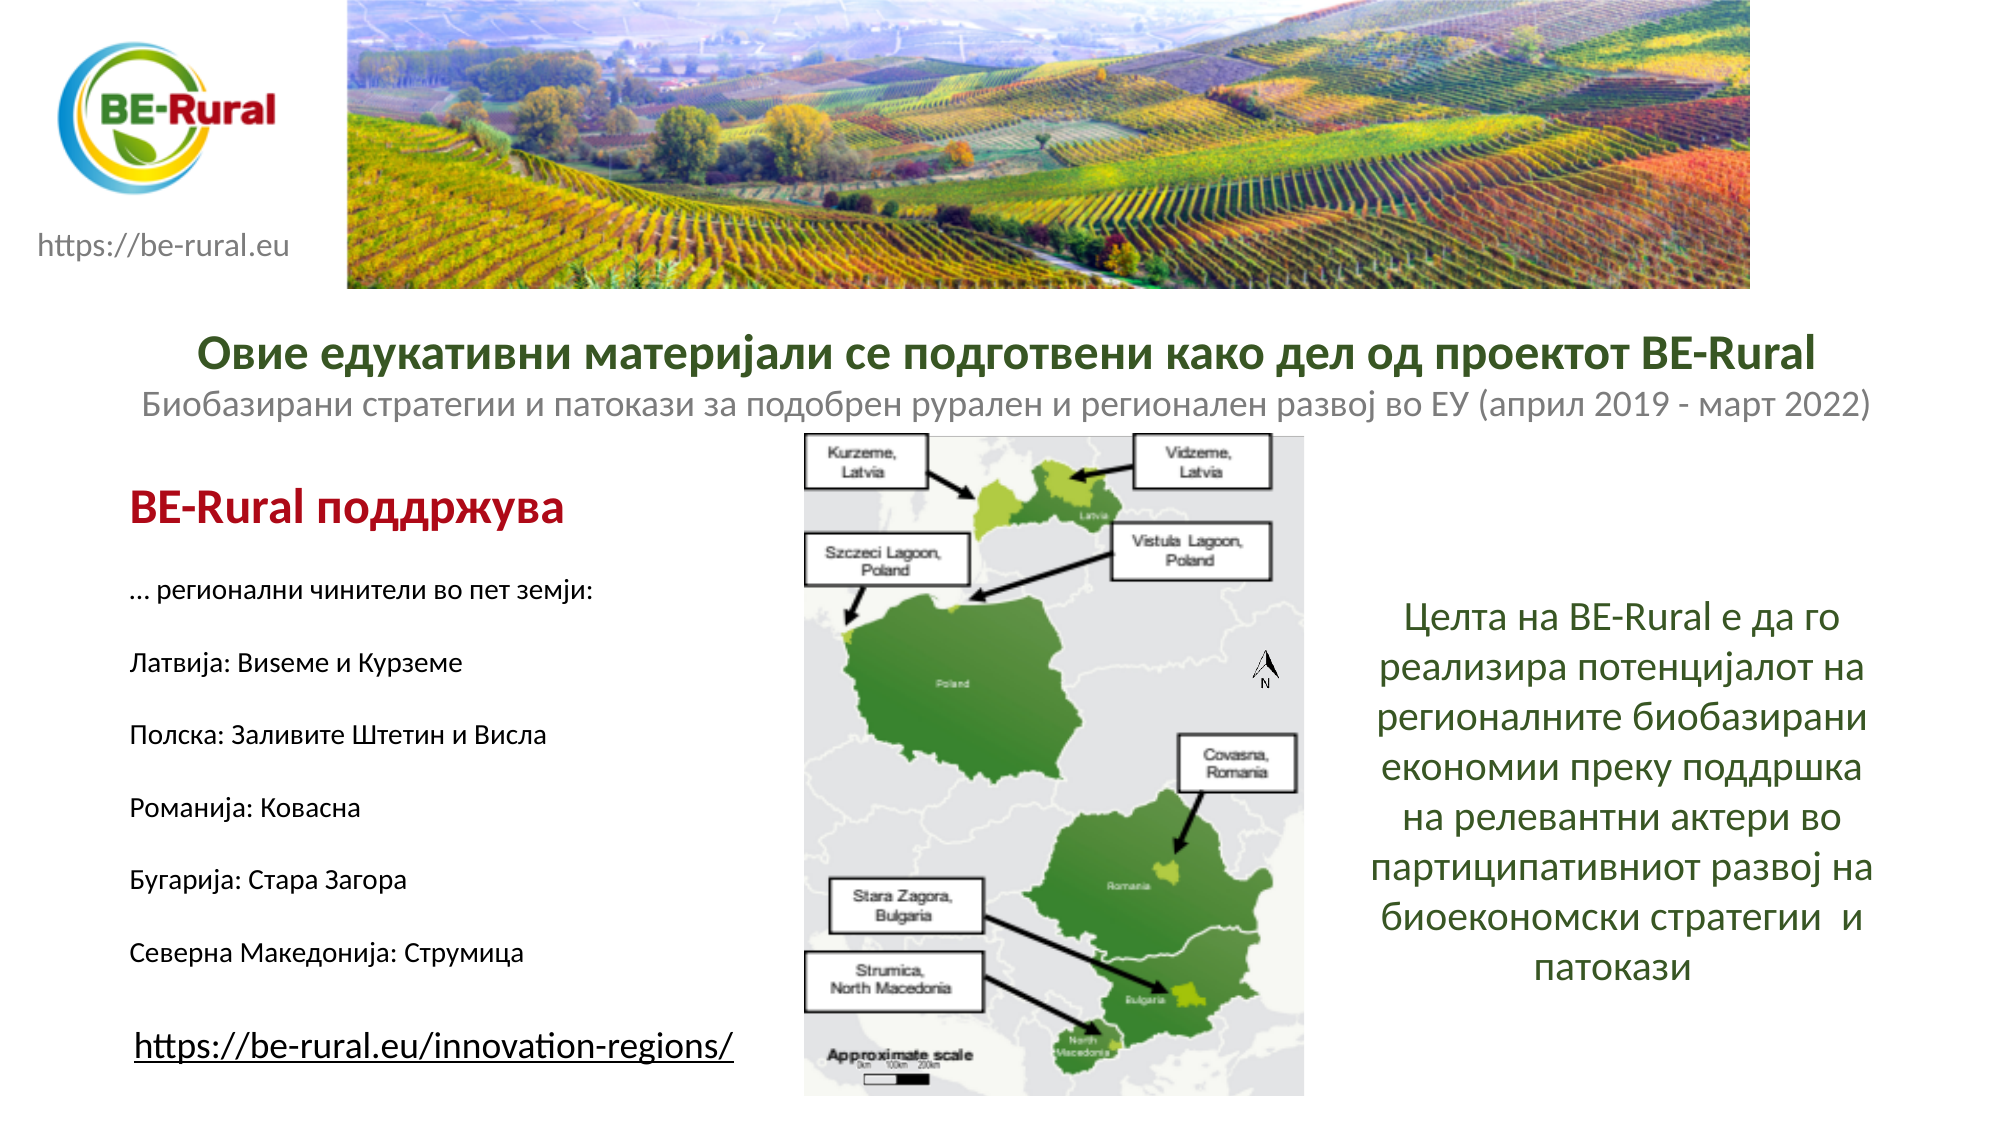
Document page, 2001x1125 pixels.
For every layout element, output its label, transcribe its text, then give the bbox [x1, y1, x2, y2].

text_box Целта на BE-Rural е да го реализира потенцијалот на регионалните биобазирани економии преку поддршка на релевантни актери во партиципативниот развој на биоекономски стратегии и патокази [1346, 581, 1897, 997]
picture [38, 23, 294, 214]
text_box BE-Rural поддржува … регионални чинители во пет земји: Латвија: Виѕеме и Курземе Полска: Заливите Штетин и Висла Романија: Ковасна Бугарија: Стара Загора Северна Македонија: Струмица [114, 465, 722, 976]
picture [346, 0, 1751, 289]
picture [804, 433, 1305, 1096]
text_box https://be-rural.eu [22, 216, 347, 311]
text_box https://be-rural.eu/innovation-regions/ [119, 1013, 758, 1074]
text_box Овие едукативни материјали се подготвени како дел од проектот BE-Rural Биобазирани стратегии и патокази за подобрен рурален и регионален развој во ЕУ (април 2019 - март 2022) [64, 311, 1950, 432]
